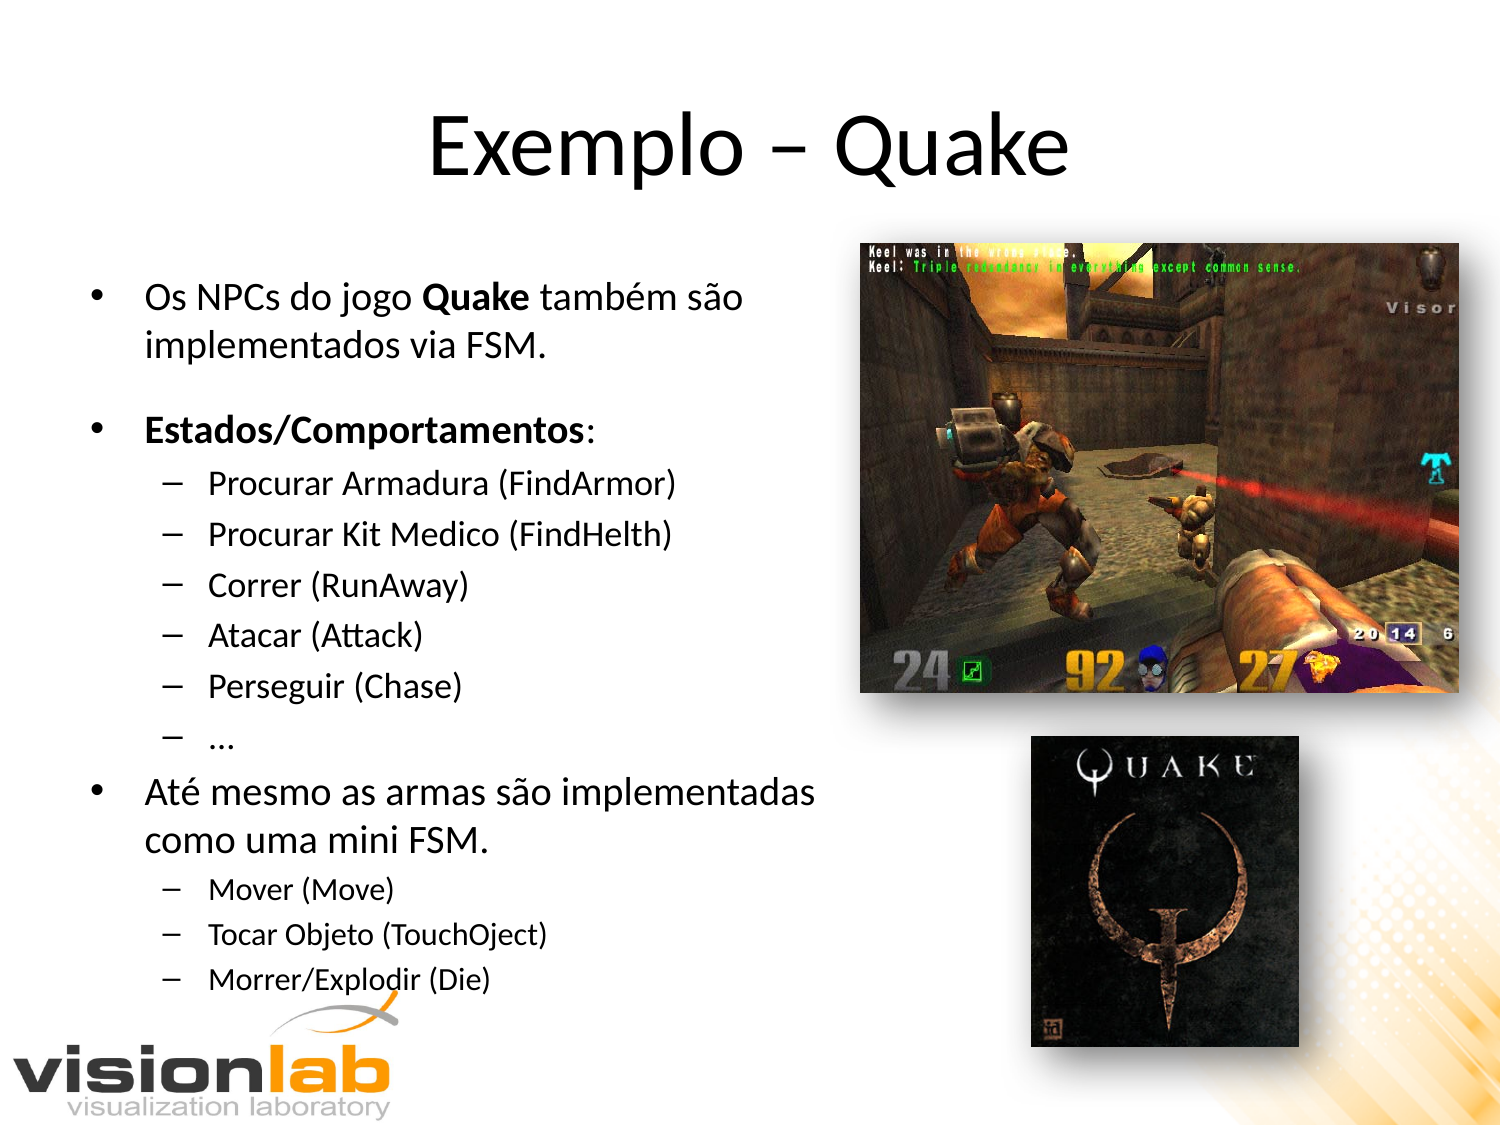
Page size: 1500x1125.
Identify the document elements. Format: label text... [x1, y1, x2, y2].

picture [1030, 633, 1500, 1125]
list Os NPCs do jogo Quake também são implementados via FSM. Estados/Comportamentos: Procurar Armadura (FindArmor) Procurar Kit Medico (FindHelth) Correr (RunAway) Atacar (Attack) Perseguir (Chase) ... Até mesmo as armas são implementadas como uma mini FSM. Mover (Move) Tocar Objeto (TouchOject) Morrer/Explodir (Die) [75, 262, 833, 1005]
picture [5, 984, 408, 1124]
title Exemplo – Quake [75, 45, 1425, 233]
picture [859, 243, 1459, 693]
